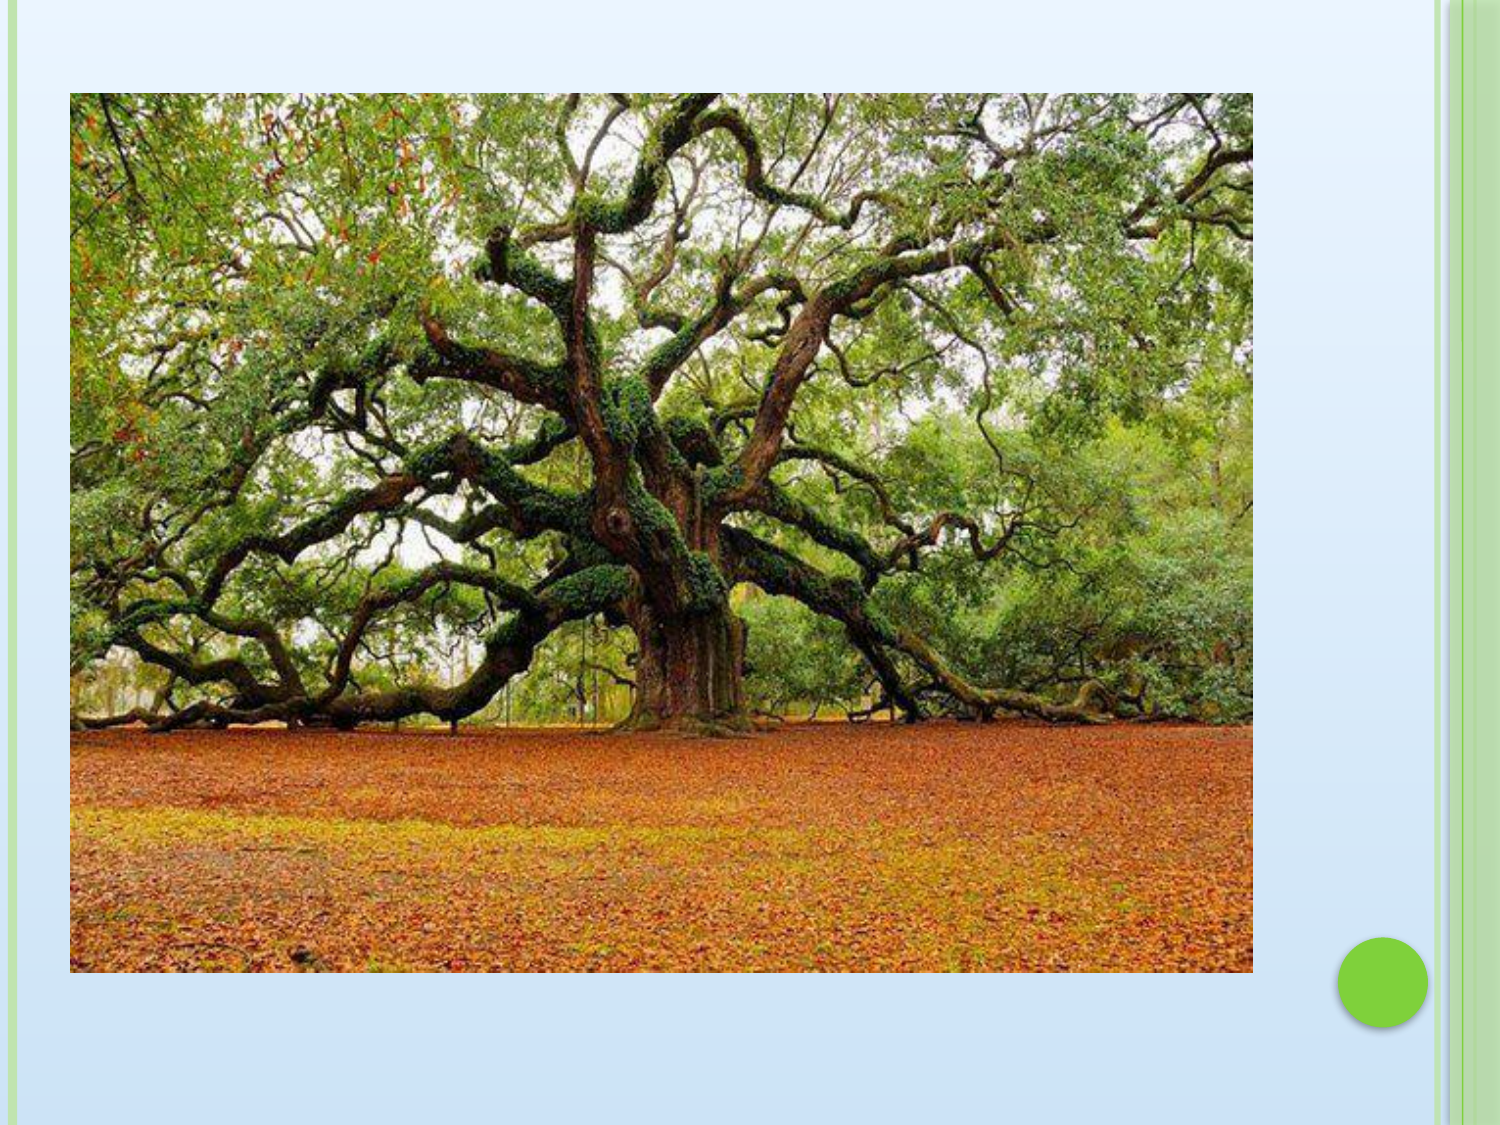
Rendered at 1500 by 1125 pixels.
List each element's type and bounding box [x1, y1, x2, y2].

picture [69, 93, 1254, 974]
